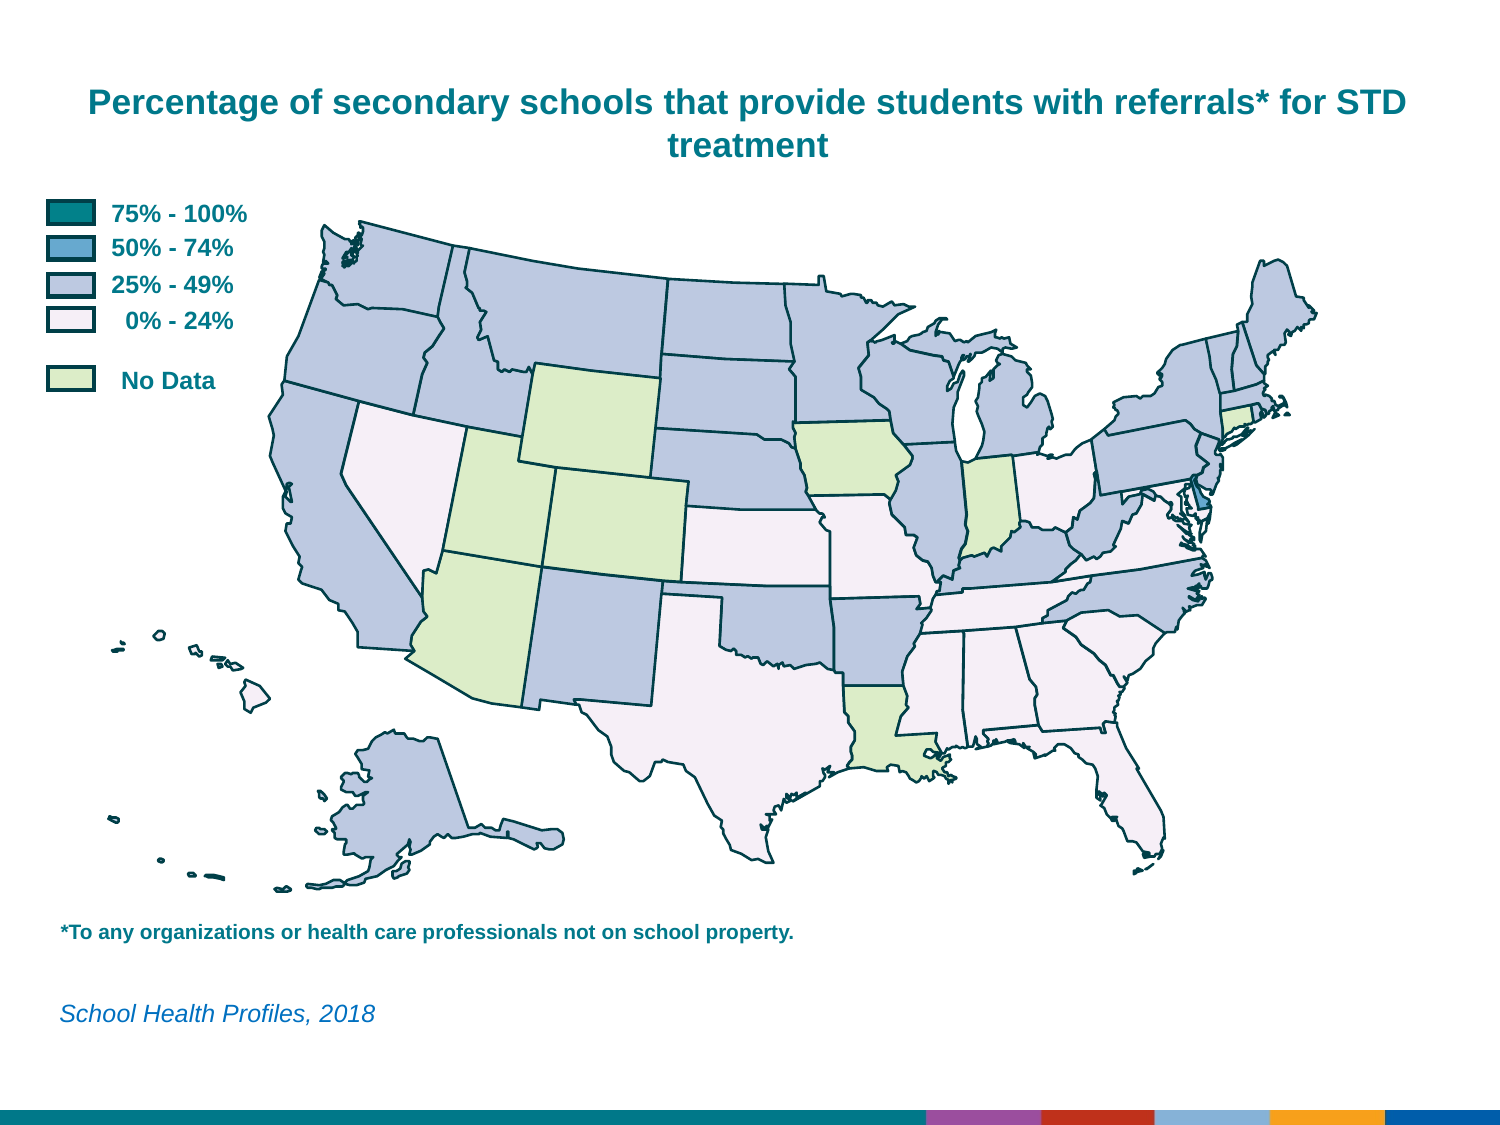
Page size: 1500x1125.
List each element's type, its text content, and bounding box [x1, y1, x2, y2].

text_box *To any organizations or health care professionals not on school property. [45, 911, 1367, 951]
text_box [1122, 479, 1212, 524]
text_box [1205, 331, 1239, 394]
text_box [858, 335, 965, 445]
text_box 0% - 24% [110, 306, 249, 342]
text_box [830, 596, 931, 685]
text_box [542, 468, 688, 582]
text_box [1104, 338, 1223, 444]
text_box [1191, 476, 1212, 509]
text_box [661, 581, 833, 669]
text_box [984, 722, 1165, 858]
text_box [1012, 439, 1096, 533]
text_box No Data [106, 357, 231, 402]
text_box [1272, 412, 1280, 418]
text_box [793, 421, 913, 500]
text_box [518, 362, 661, 478]
text_box [1063, 610, 1165, 687]
text_box [268, 380, 428, 652]
text_box [844, 685, 957, 784]
text_box [48, 366, 95, 390]
text_box [1220, 406, 1253, 438]
text_box [656, 353, 796, 449]
text_box [1065, 471, 1156, 559]
text_box [48, 273, 94, 297]
text_box [405, 551, 542, 708]
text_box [108, 729, 565, 892]
text_box [920, 576, 1092, 634]
text_box [1196, 433, 1223, 495]
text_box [111, 630, 271, 714]
text_box [1133, 868, 1143, 875]
text_box [661, 278, 795, 361]
text_box [48, 238, 95, 260]
text_box [651, 429, 816, 510]
text_box [785, 276, 916, 423]
text_box [319, 238, 452, 316]
text_box [442, 426, 556, 567]
text_box [464, 248, 668, 378]
text_box [975, 353, 1053, 458]
text_box [902, 318, 1017, 376]
text_box [573, 593, 855, 863]
text_box [1218, 427, 1255, 451]
text_box 25% - 49% [96, 269, 249, 306]
text_box [935, 521, 1080, 594]
text_box [1091, 420, 1209, 495]
text_box [1051, 494, 1206, 582]
text_box School Health Profiles, 2018 [44, 990, 537, 1036]
text_box [959, 454, 1020, 560]
title Percentage of secondary schools that provide students with referrals* for STD treatment [41, 6, 1455, 238]
text_box [284, 279, 444, 416]
text_box 50% - 74% [96, 238, 249, 269]
text_box [1043, 558, 1213, 634]
text_box [1220, 380, 1288, 414]
text_box [1199, 518, 1208, 543]
text_box [414, 245, 532, 436]
text_box [681, 506, 829, 586]
text_box [889, 442, 967, 582]
text_box [963, 628, 1038, 750]
text_box [809, 495, 940, 608]
text_box [522, 567, 662, 710]
text_box [1251, 404, 1267, 423]
picture [0, 1110, 1500, 1125]
text_box [1242, 259, 1317, 375]
text_box [1015, 621, 1125, 733]
text_box [48, 308, 94, 332]
text_box [1232, 322, 1265, 390]
text_box [895, 631, 968, 754]
text_box [341, 402, 467, 598]
